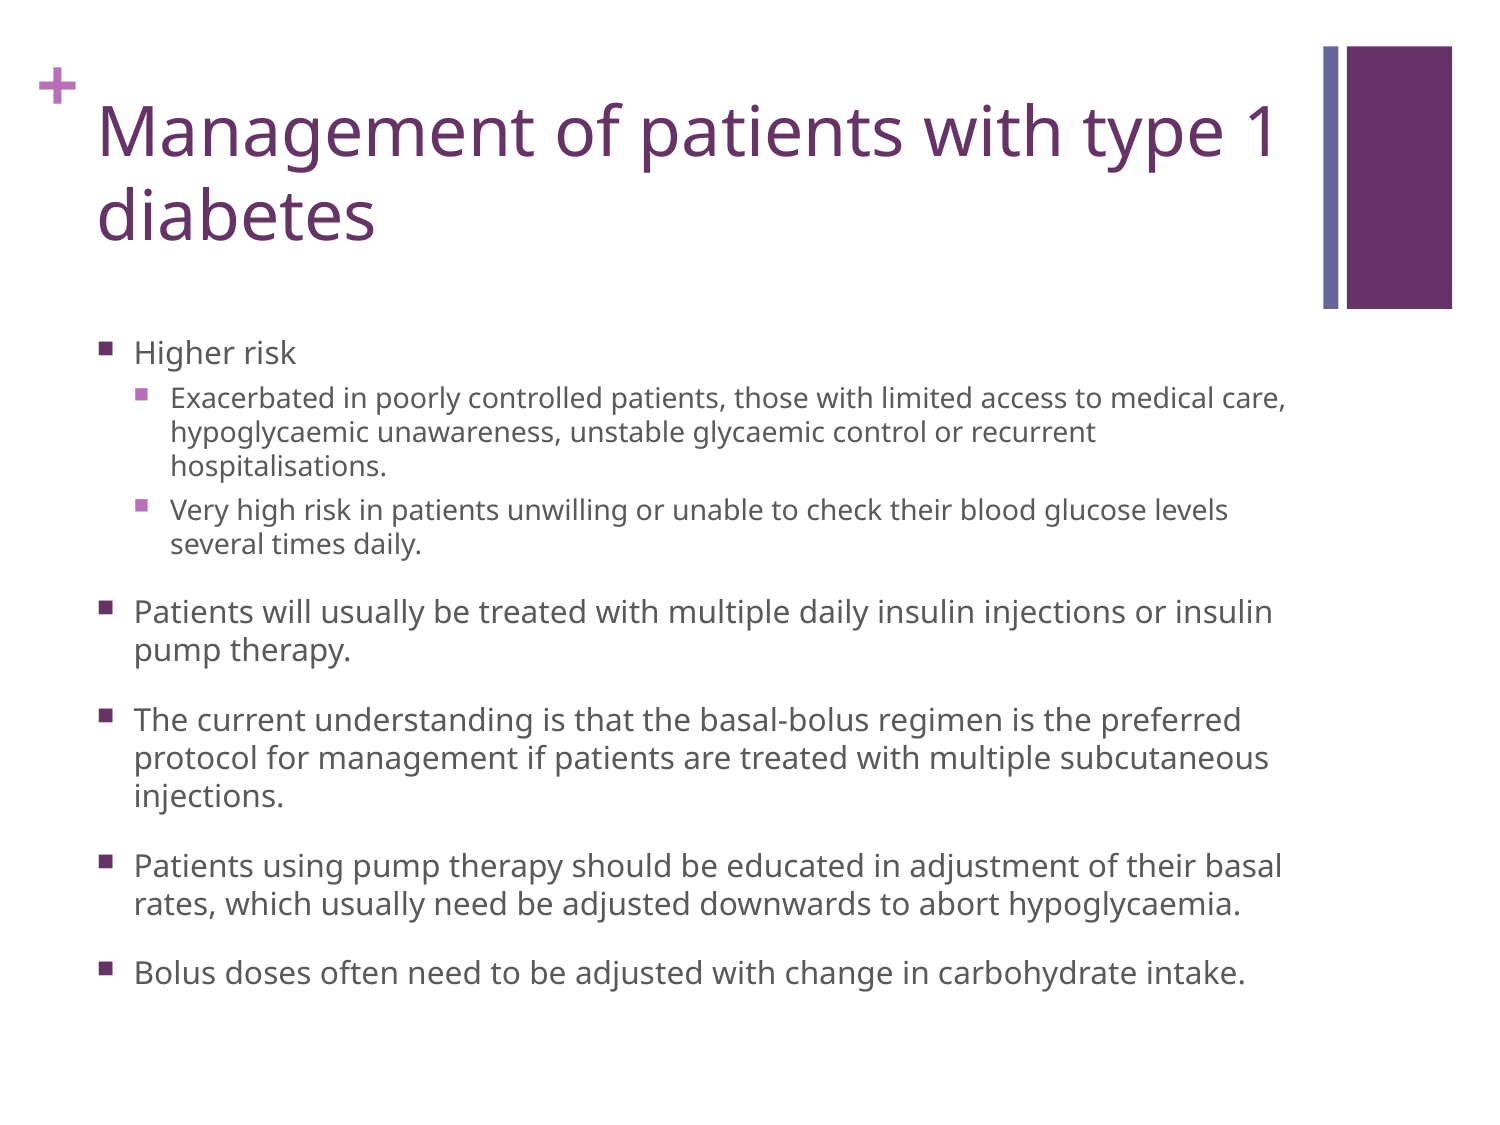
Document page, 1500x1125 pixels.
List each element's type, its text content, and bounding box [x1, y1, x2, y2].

title Management of patients with type 1 diabetes [81, 79, 1322, 263]
list Higher risk Exacerbated in poorly controlled patients, those with limited access to medical care, hypoglycaemic unawareness, unstable glycaemic control or recurrent hospitalisations. Very high risk in patients unwilling or unable to check their blood glucose levels several times daily. Patients will usually be treated with multiple daily insulin injections or insulin pump therapy. The current understanding is that the basal-bolus regimen is the preferred protocol for management if patients are treated with multiple subcutaneous injections. Patients using pump therapy should be educated in adjustment of their basal rates, which usually need be adjusted downwards to abort hypoglycaemia. Bolus doses often need to be adjusted with change in carbohydrate intake. [81, 324, 1322, 1005]
